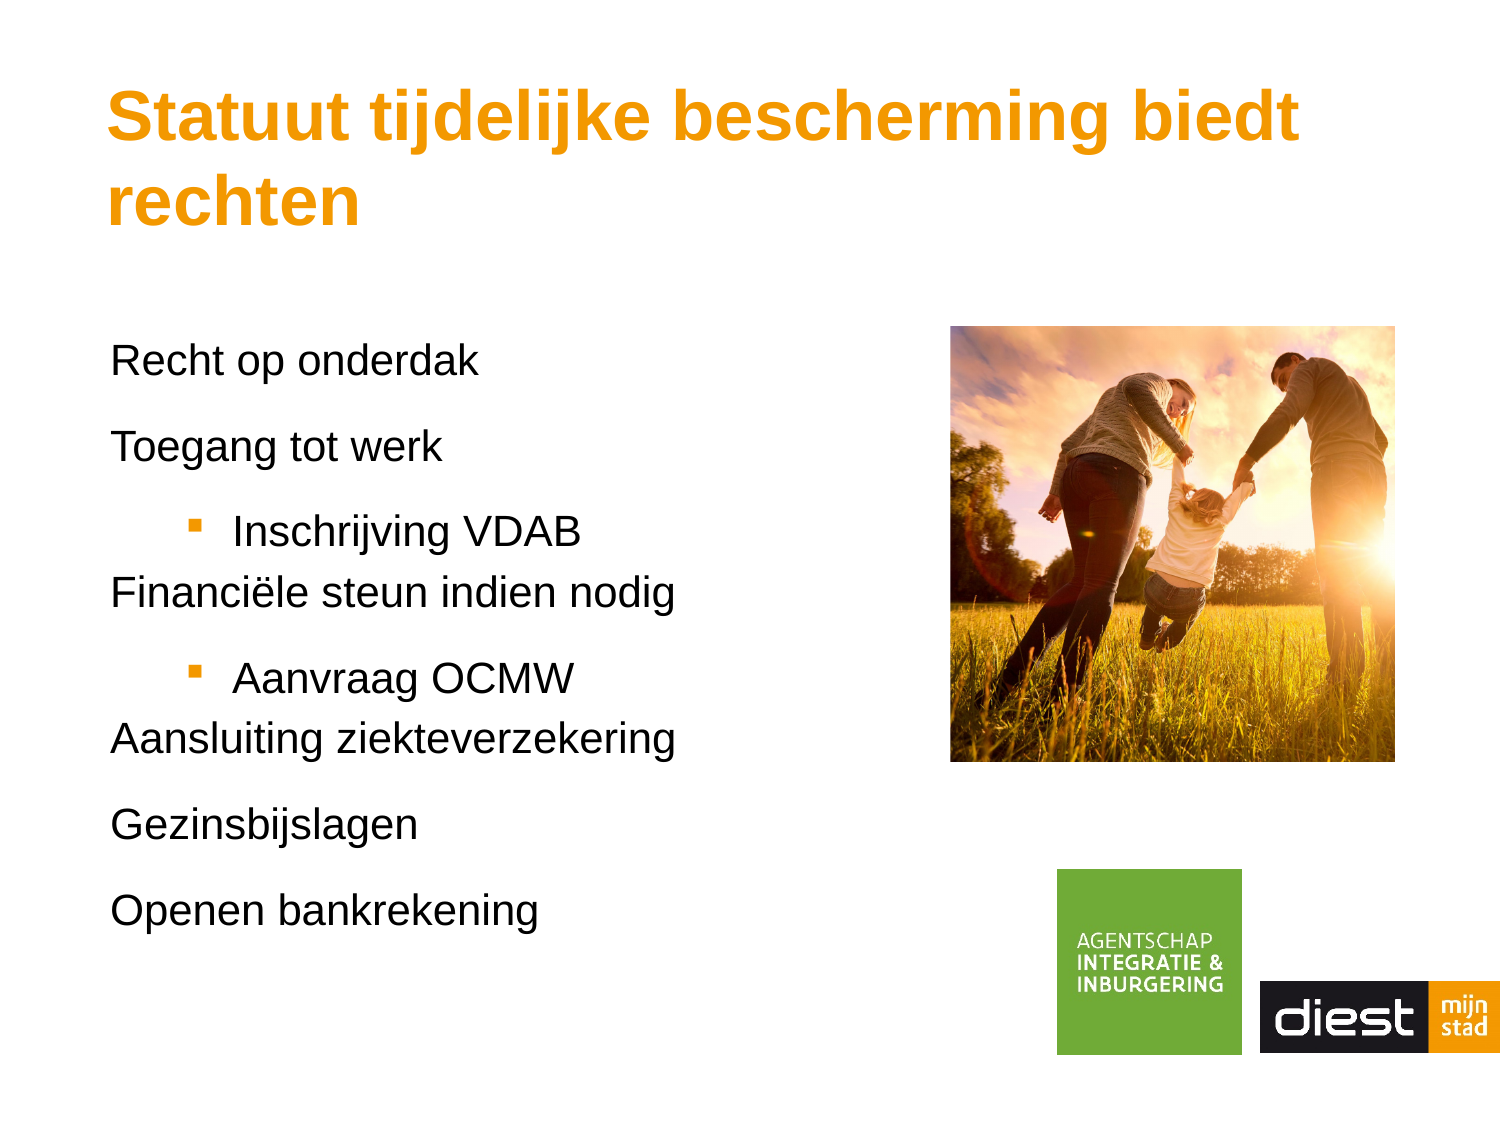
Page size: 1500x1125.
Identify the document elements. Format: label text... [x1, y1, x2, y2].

title Statuut tijdelijke bescherming biedt rechten [76, 69, 1388, 241]
picture [950, 326, 1396, 763]
list Recht op onderdak Toegang tot werk Inschrijving VDAB Financiële steun indien nodig Aanvraag OCMW Aansluiting ziekteverzekering Gezinsbijslagen Openen bankrekening [95, 326, 1446, 1025]
picture [1260, 981, 1500, 1053]
picture [1056, 869, 1242, 1055]
